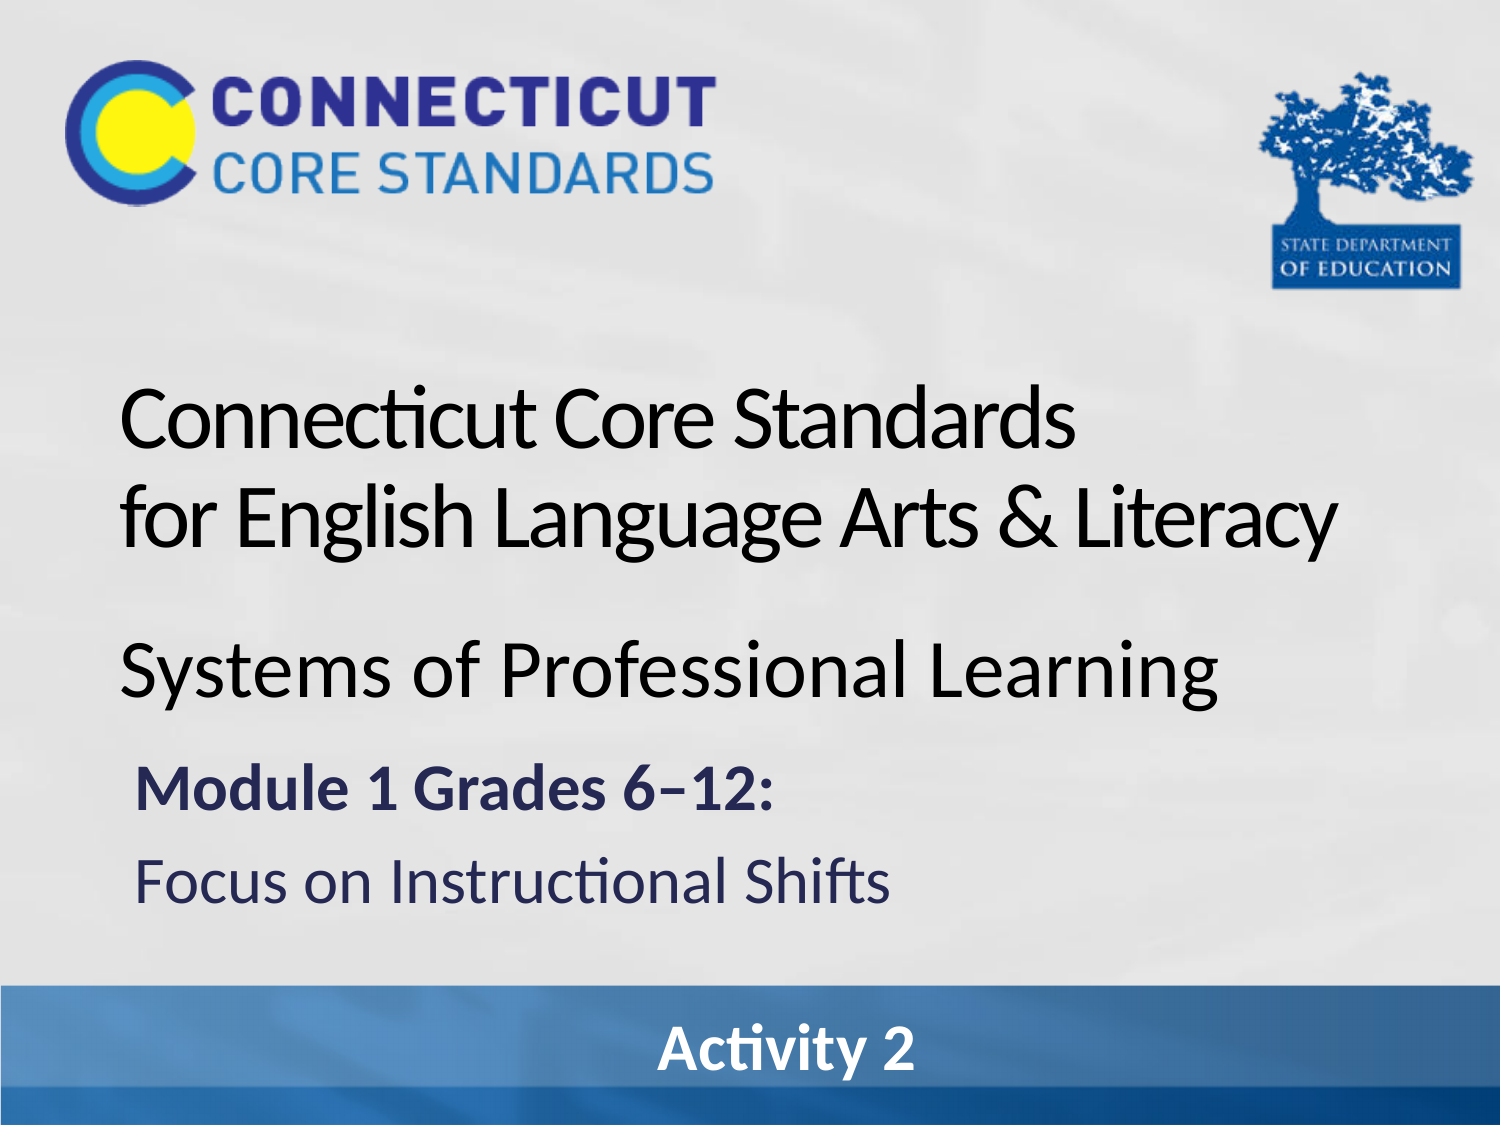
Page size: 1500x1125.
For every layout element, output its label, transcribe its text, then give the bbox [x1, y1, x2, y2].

picture [2, 986, 1500, 1125]
subtitle Systems of Professional Learning [119, 625, 1380, 701]
text_box Module 1 Grades 6–12: Focus on Instructional Shifts [119, 745, 1077, 926]
picture [0, 0, 1500, 985]
title Connecticut Core Standards for English Language Arts & Literacy [119, 369, 1380, 620]
